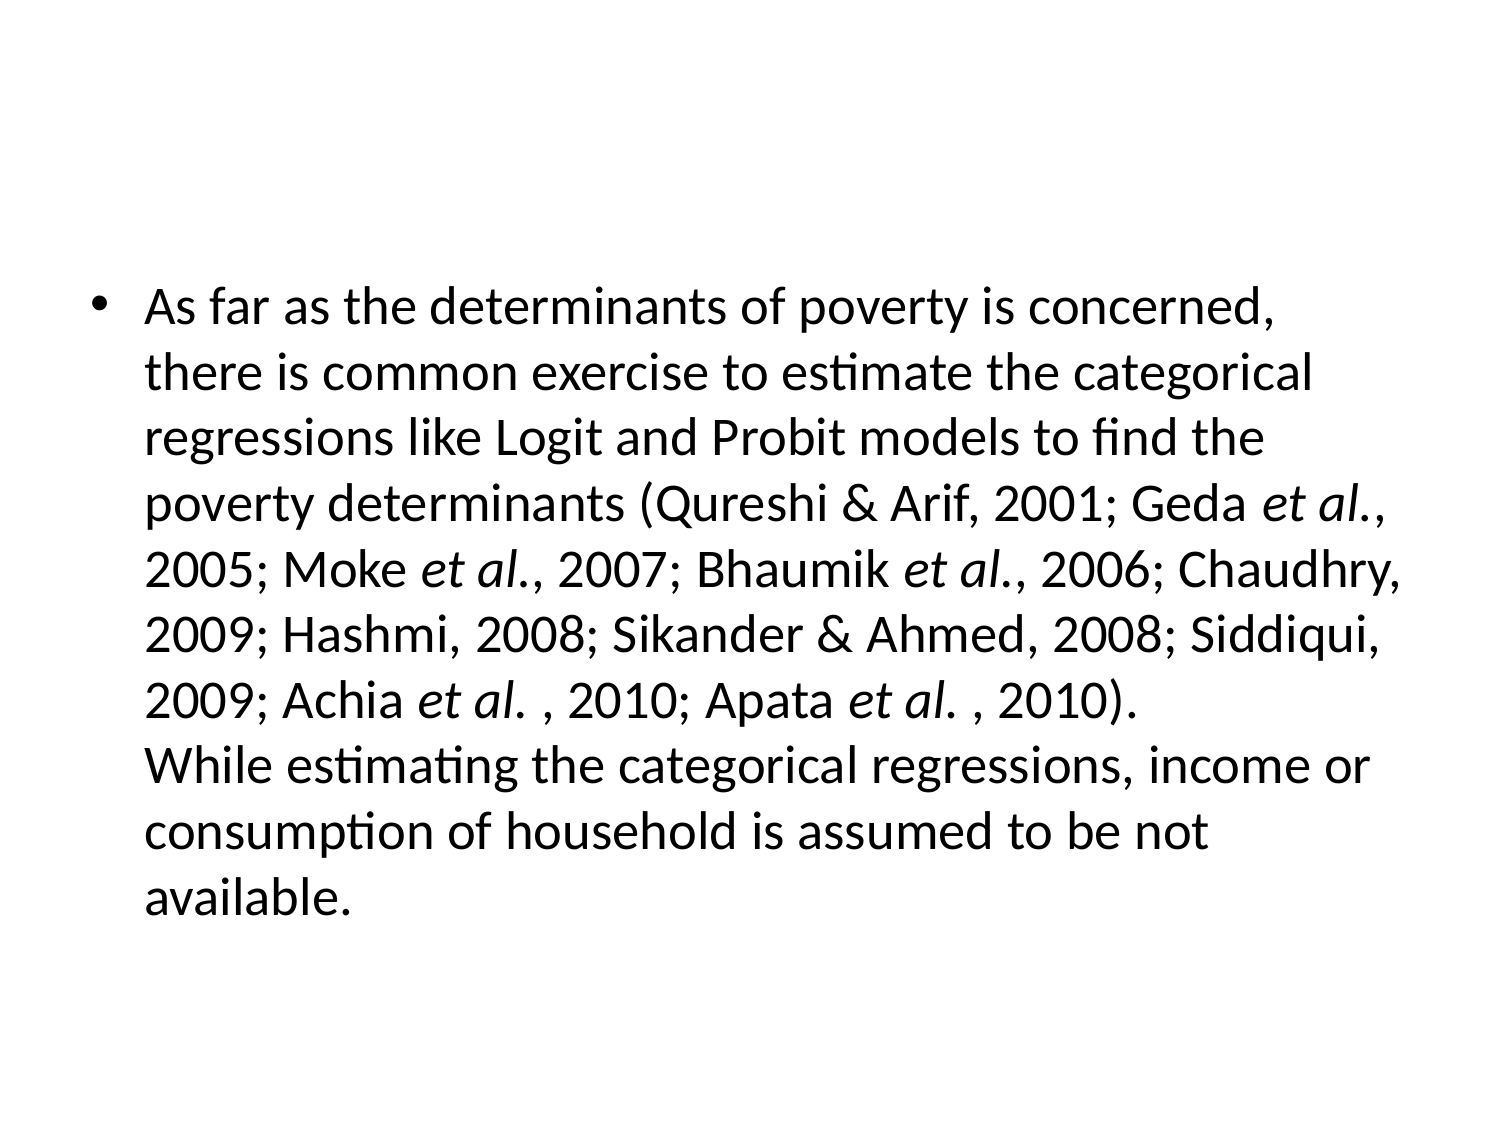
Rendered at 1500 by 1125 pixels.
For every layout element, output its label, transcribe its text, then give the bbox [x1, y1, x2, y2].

list As far as the determinants of poverty is concerned, there is common exercise to estimate the categorical regressions like Logit and Probit models to find the poverty determinants (Qureshi & Arif, 2001; Geda et al., 2005; Moke et al., 2007; Bhaumik et al., 2006; Chaudhry, 2009; Hashmi, 2008; Sikander & Ahmed, 2008; Siddiqui, 2009; Achia et al. , 2010; Apata et al. , 2010). While estimating the categorical regressions, income or consumption of household is assumed to be not available. [75, 262, 1425, 1005]
